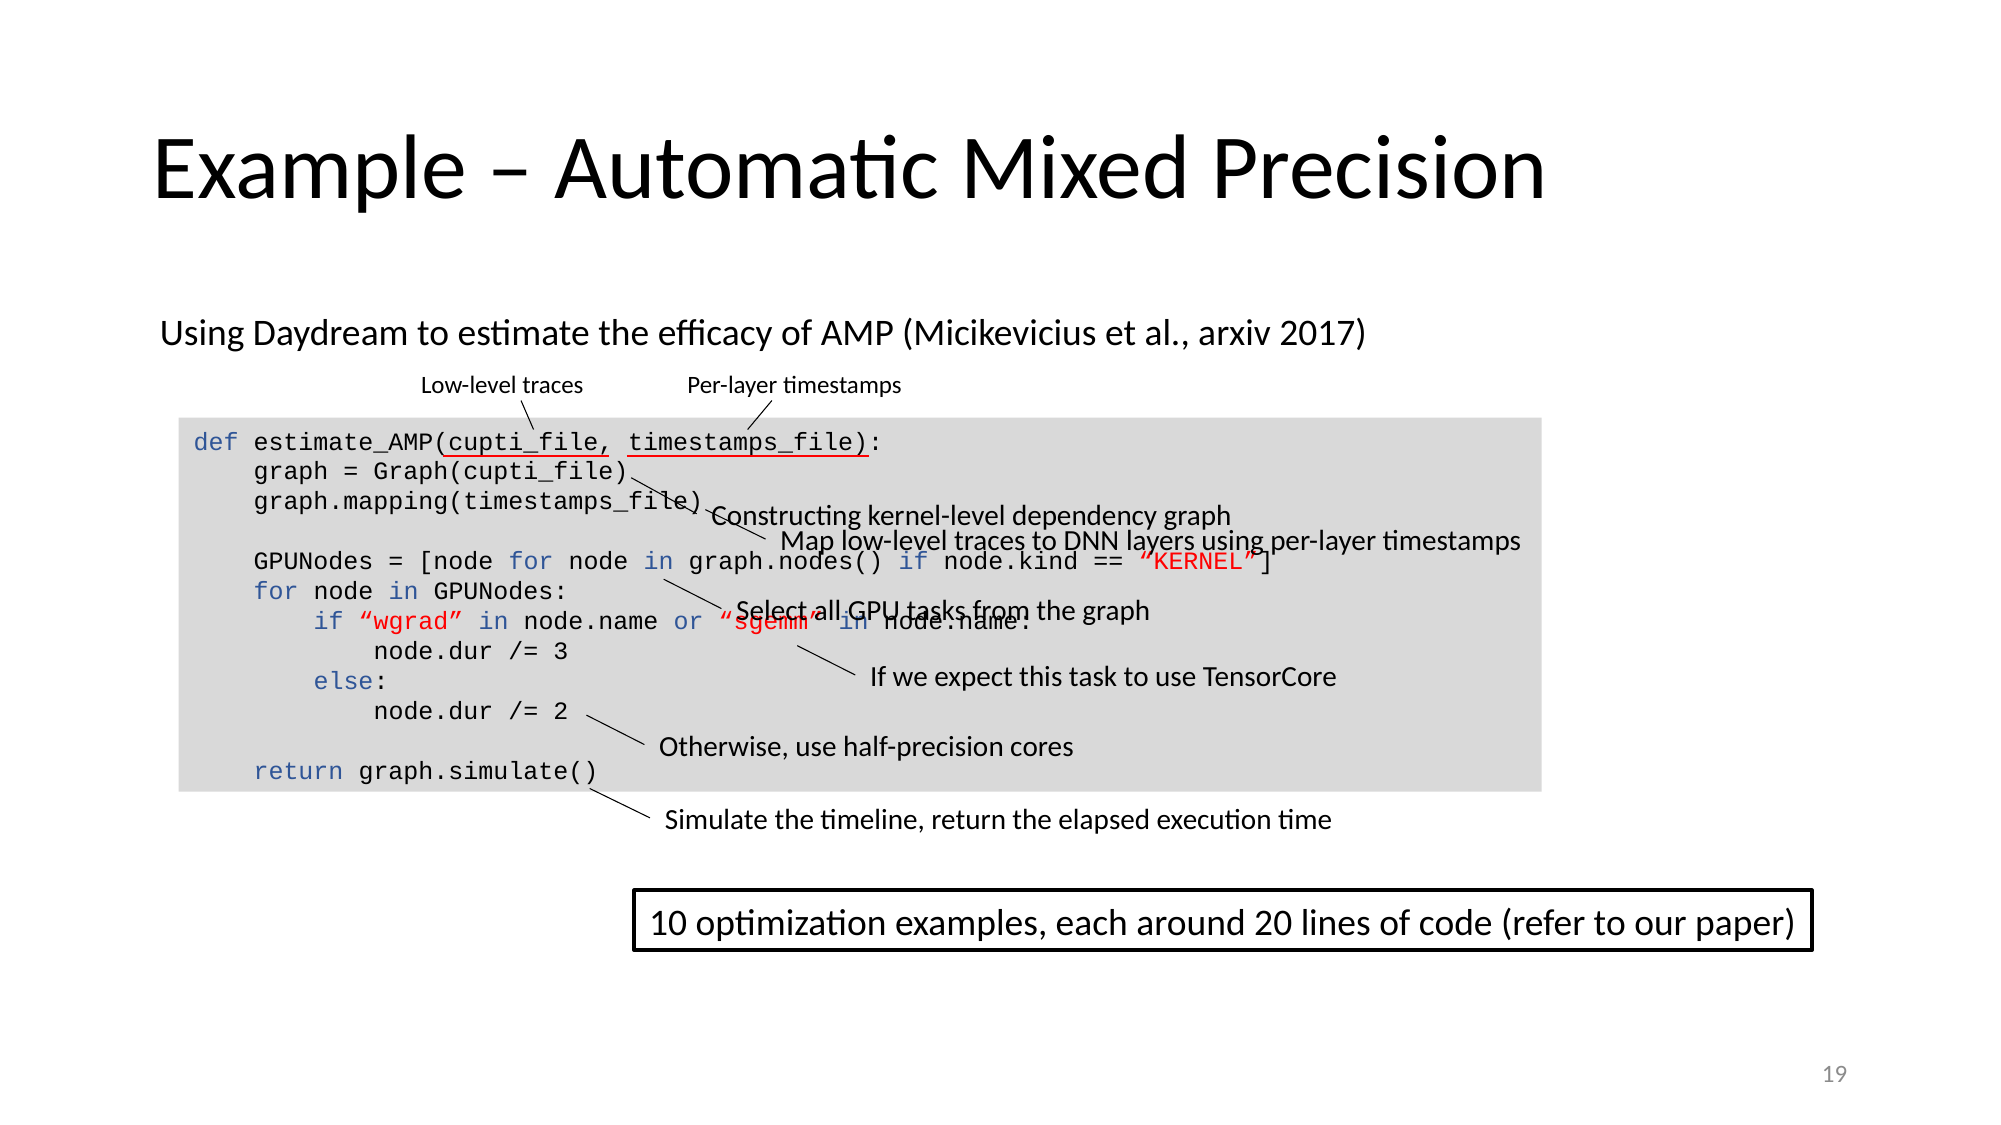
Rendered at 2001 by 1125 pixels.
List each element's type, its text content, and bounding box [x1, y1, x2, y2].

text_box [797, 645, 853, 676]
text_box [747, 400, 772, 430]
text_box def estimate_AMP(cupti_file, timestamps_file): graph = Graph(cupti_file) graph.mapping(timestamps_file) GPUNodes = [node for node in graph.nodes() if node.kind == “KERNEL”] for node in GPUNodes: if “wgrad” in node.name or “sgemm” in node.name: node.dur /= 3 else: node.dur /= 2 return graph.simulate() [178, 417, 1542, 792]
text_box Using Daydream to estimate the efficacy of AMP (Micikevicius et al., arxiv 2017) [145, 300, 1383, 361]
text_box Constructing kernel-level dependency graph [696, 488, 1247, 539]
text_box Per-layer timestamps [672, 361, 918, 406]
text_box 10 optimization examples, each around 20 lines of code (refer to our paper) [634, 890, 1812, 951]
text_box Select all GPU tasks from the graph [721, 583, 1166, 634]
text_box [663, 579, 719, 609]
text_box Simulate the timeline, return the elapsed execution time [649, 792, 1348, 843]
text_box Otherwise, use half-precision cores [644, 719, 1090, 770]
slide_number 19 [1412, 1042, 1863, 1103]
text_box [705, 509, 761, 540]
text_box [631, 477, 693, 515]
text_box Low-level traces [406, 361, 599, 406]
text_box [521, 400, 534, 430]
text_box If we expect this task to use TensorCore [855, 650, 1353, 700]
title Example – Automatic Mixed Precision [137, 59, 1863, 278]
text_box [586, 715, 642, 745]
text_box Map low-level traces to DNN layers using per-layer timestamps [765, 514, 1537, 564]
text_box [589, 788, 645, 819]
